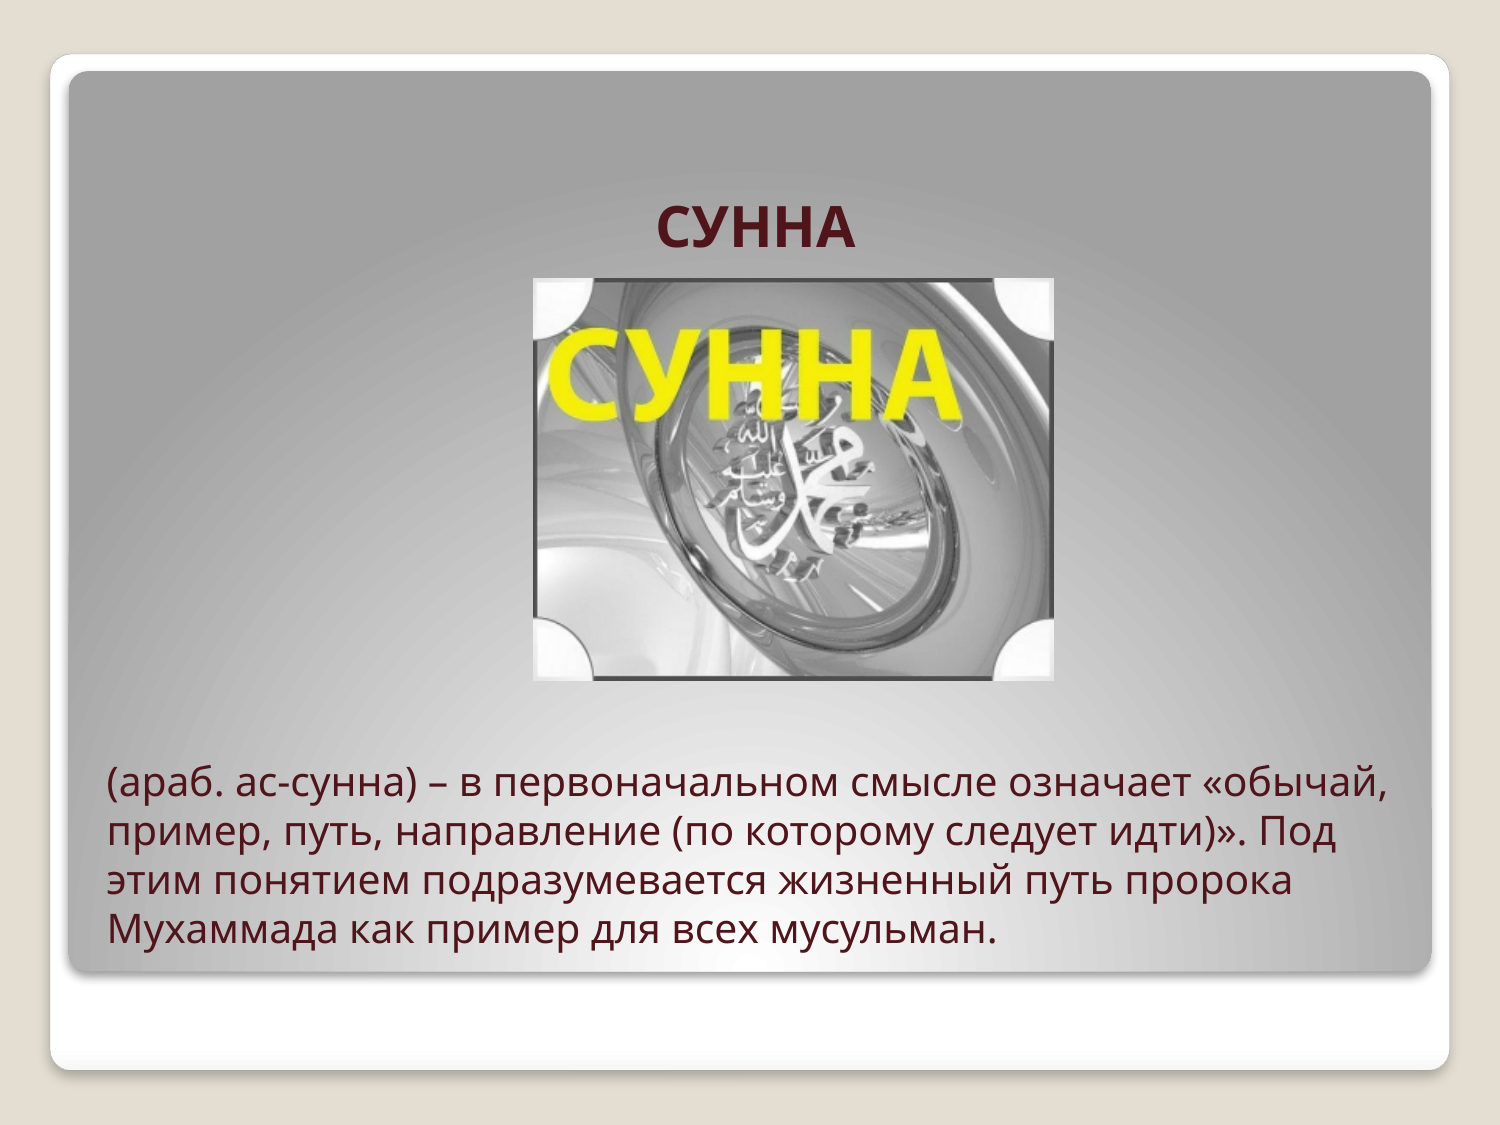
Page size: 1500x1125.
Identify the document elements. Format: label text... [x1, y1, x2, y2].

picture [533, 278, 1054, 681]
list СУННА (араб. ас-сунна) – в первоначальном смысле означает «обычай, пример, путь, направление (по которому следует идти)». Под этим понятием подразумевается жизненный путь пророка Мухаммада как пример для всех мусульман. [76, 101, 1420, 965]
